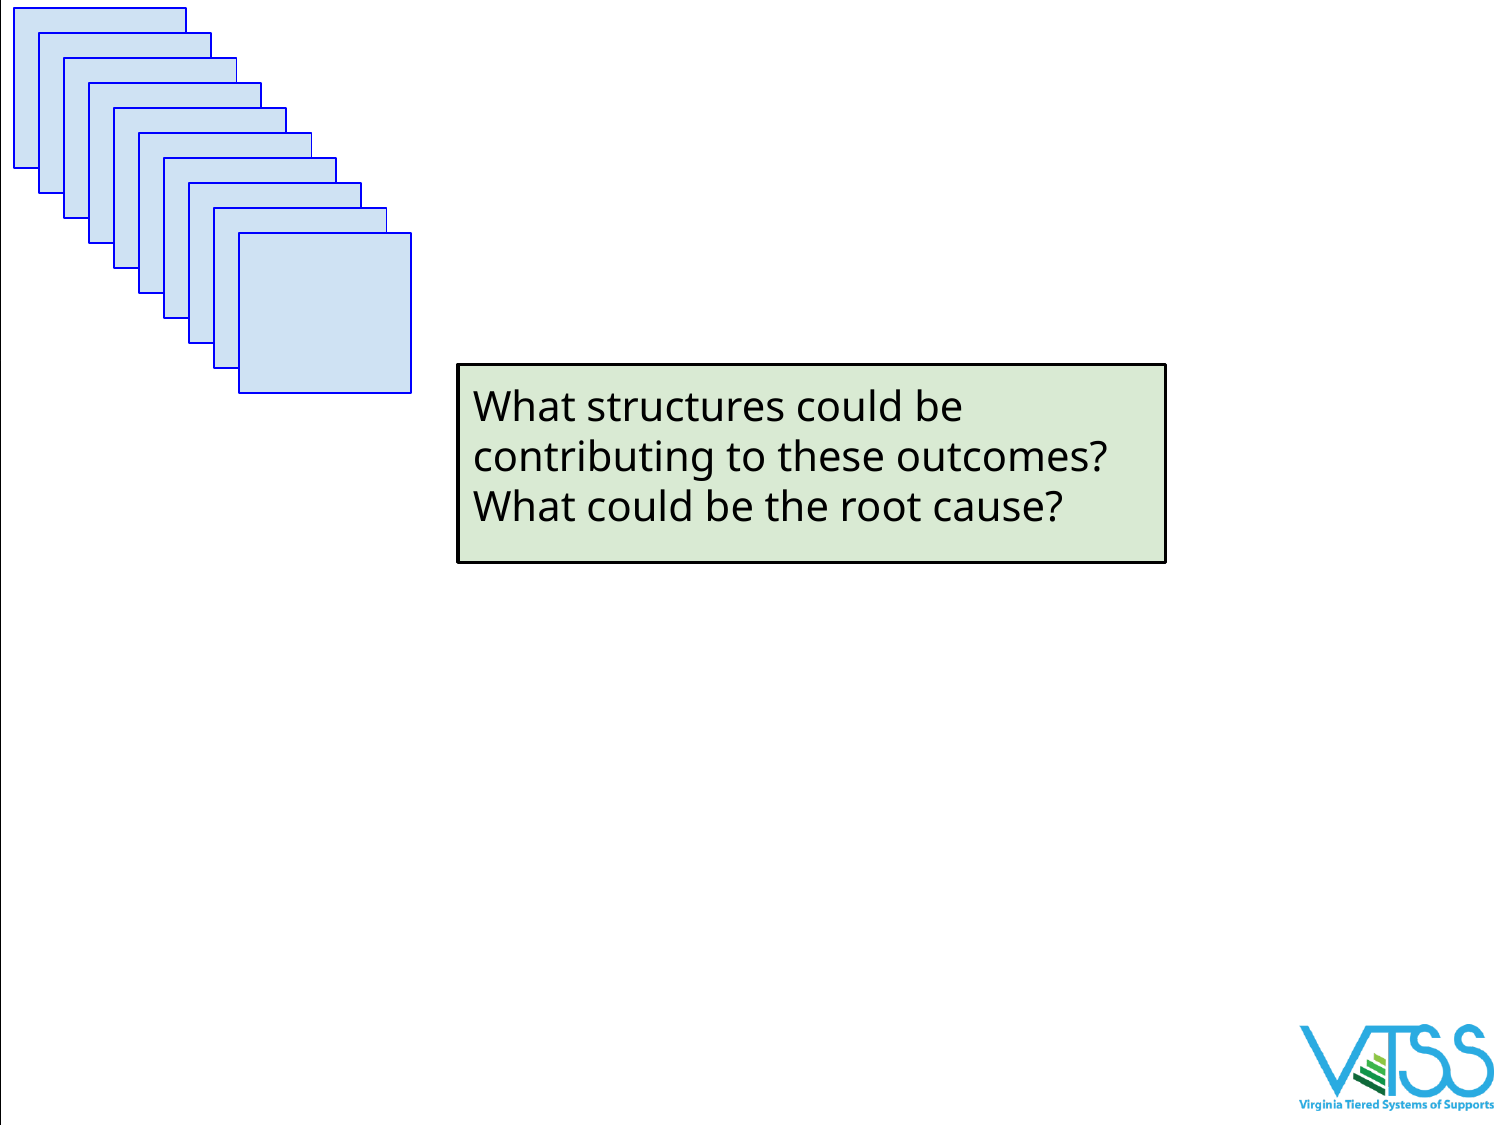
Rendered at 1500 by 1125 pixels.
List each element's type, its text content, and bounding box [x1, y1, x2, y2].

text_box [239, 233, 412, 394]
text_box What structures could be contributing to these outcomes? What could be the root cause? [457, 364, 1166, 563]
text_box [139, 133, 312, 294]
text_box [214, 208, 387, 369]
text_box [114, 108, 287, 269]
text_box [189, 183, 362, 344]
text_box [39, 33, 212, 194]
picture [1299, 1024, 1494, 1111]
text_box [64, 58, 237, 219]
text_box [89, 83, 262, 244]
text_box [14, 8, 187, 169]
text_box [164, 158, 337, 319]
